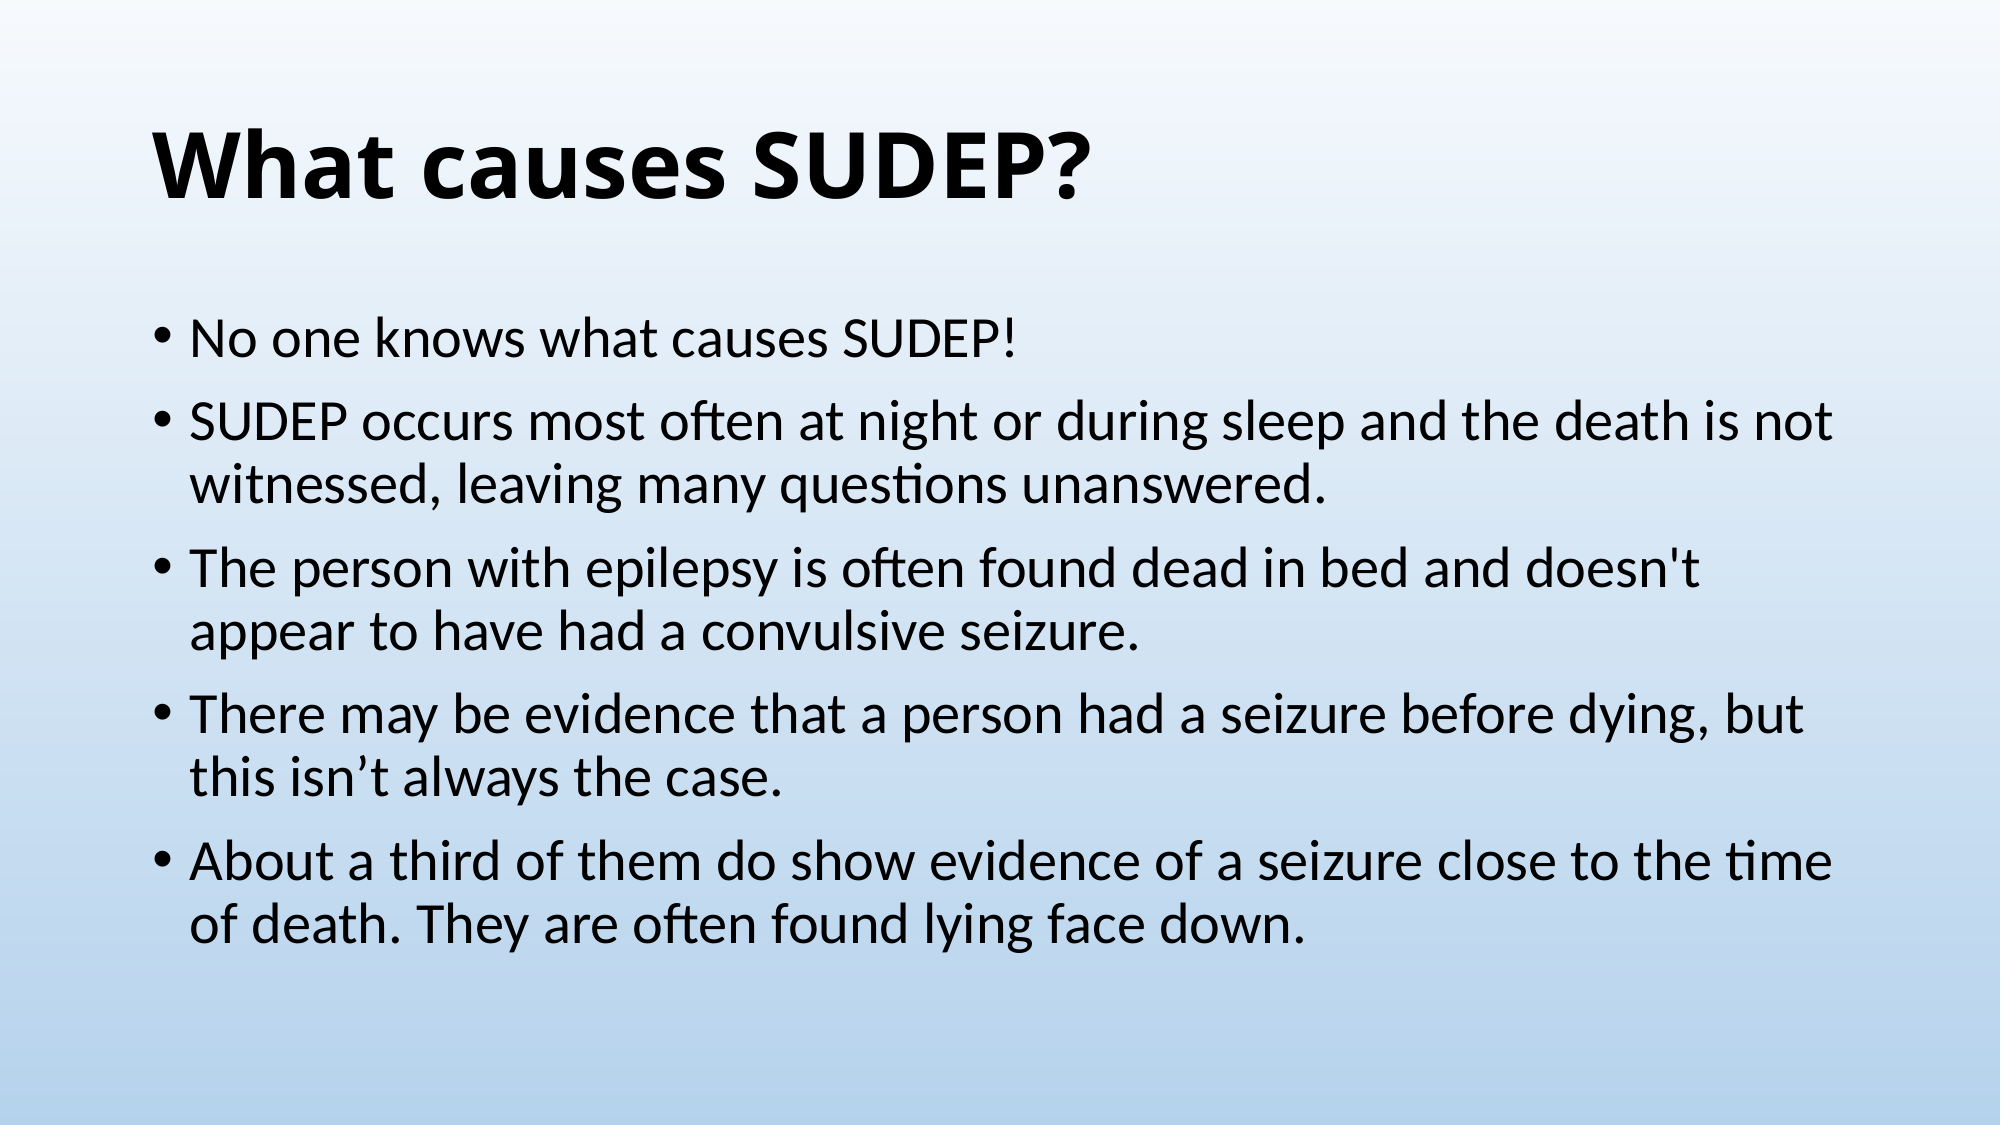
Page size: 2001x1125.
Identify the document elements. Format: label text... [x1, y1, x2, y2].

title What causes SUDEP? [137, 59, 1863, 278]
list No one knows what causes SUDEP! SUDEP occurs most often at night or during sleep and the death is not witnessed, leaving many questions unanswered. The person with epilepsy is often found dead in bed and doesn't appear to have had a convulsive seizure. There may be evidence that a person had a seizure before dying, but this isn’t always the case. About a third of them do show evidence of a seizure close to the time of death. They are often found lying face down. [137, 299, 1863, 1014]
